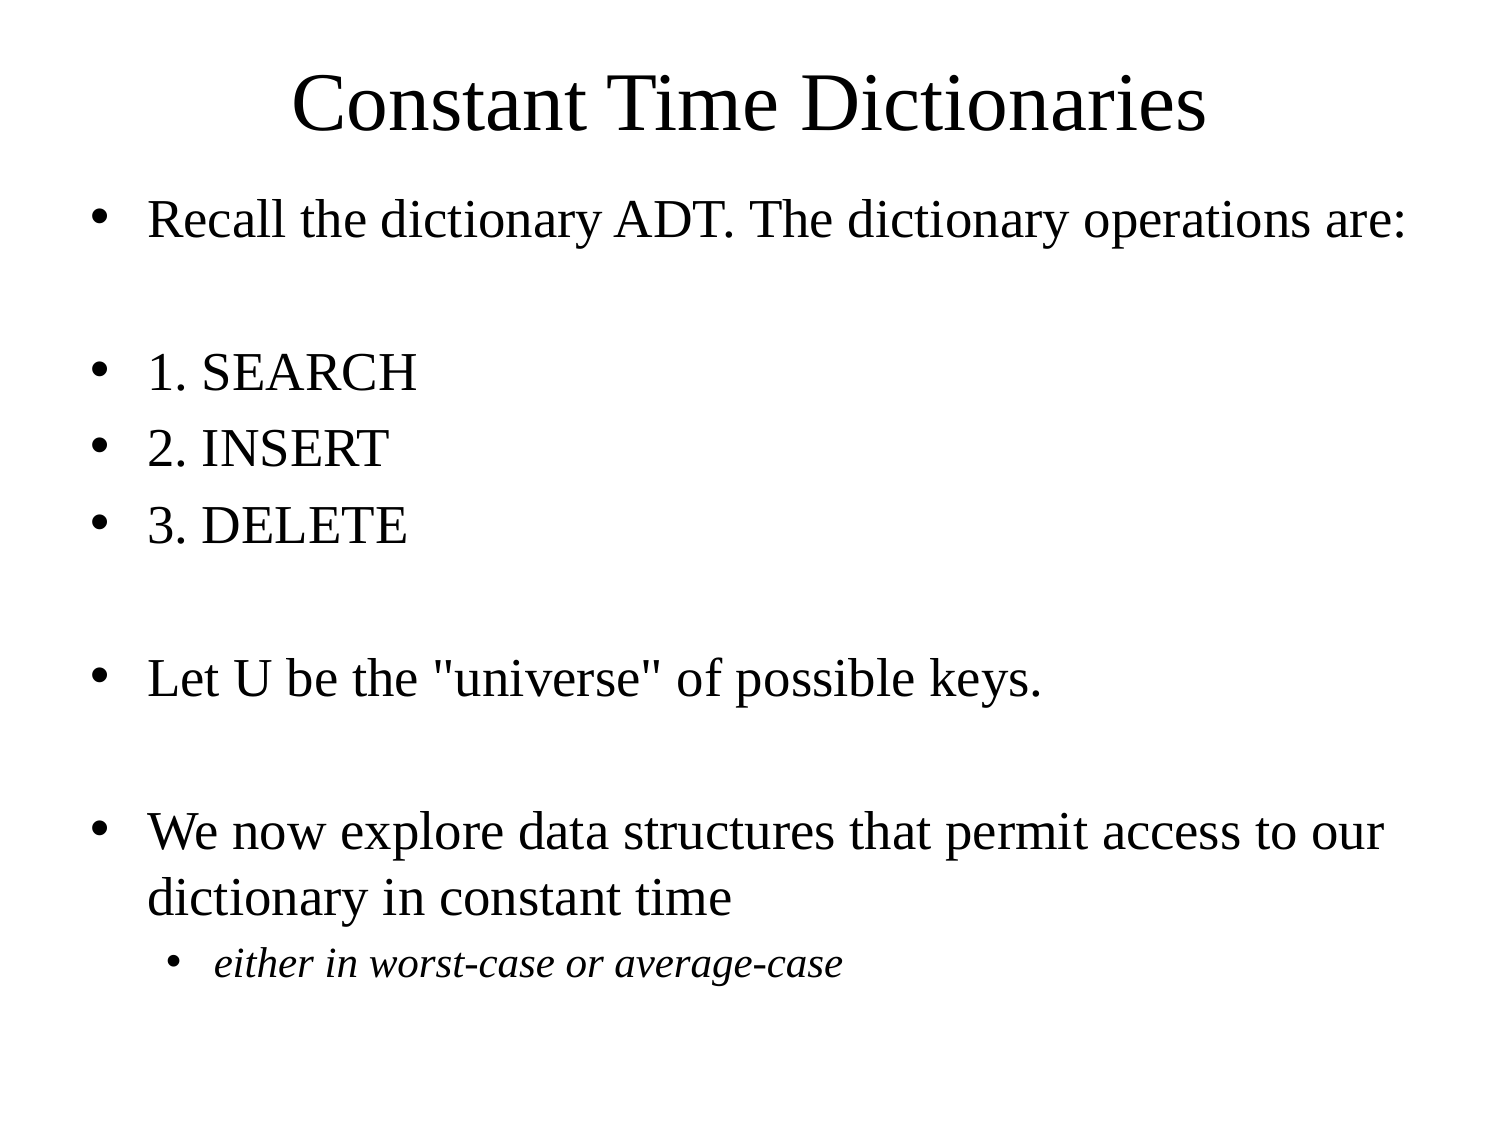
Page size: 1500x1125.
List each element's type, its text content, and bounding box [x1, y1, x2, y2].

list Recall the dictionary ADT. The dictionary operations are: 1. SEARCH 2. INSERT 3. DELETE Let U be the "universe" of possible keys. We now explore data structures that permit access to our dictionary in constant time either in worst-case or average-case [75, 174, 1425, 1005]
title Constant Time Dictionaries [75, 45, 1425, 150]
